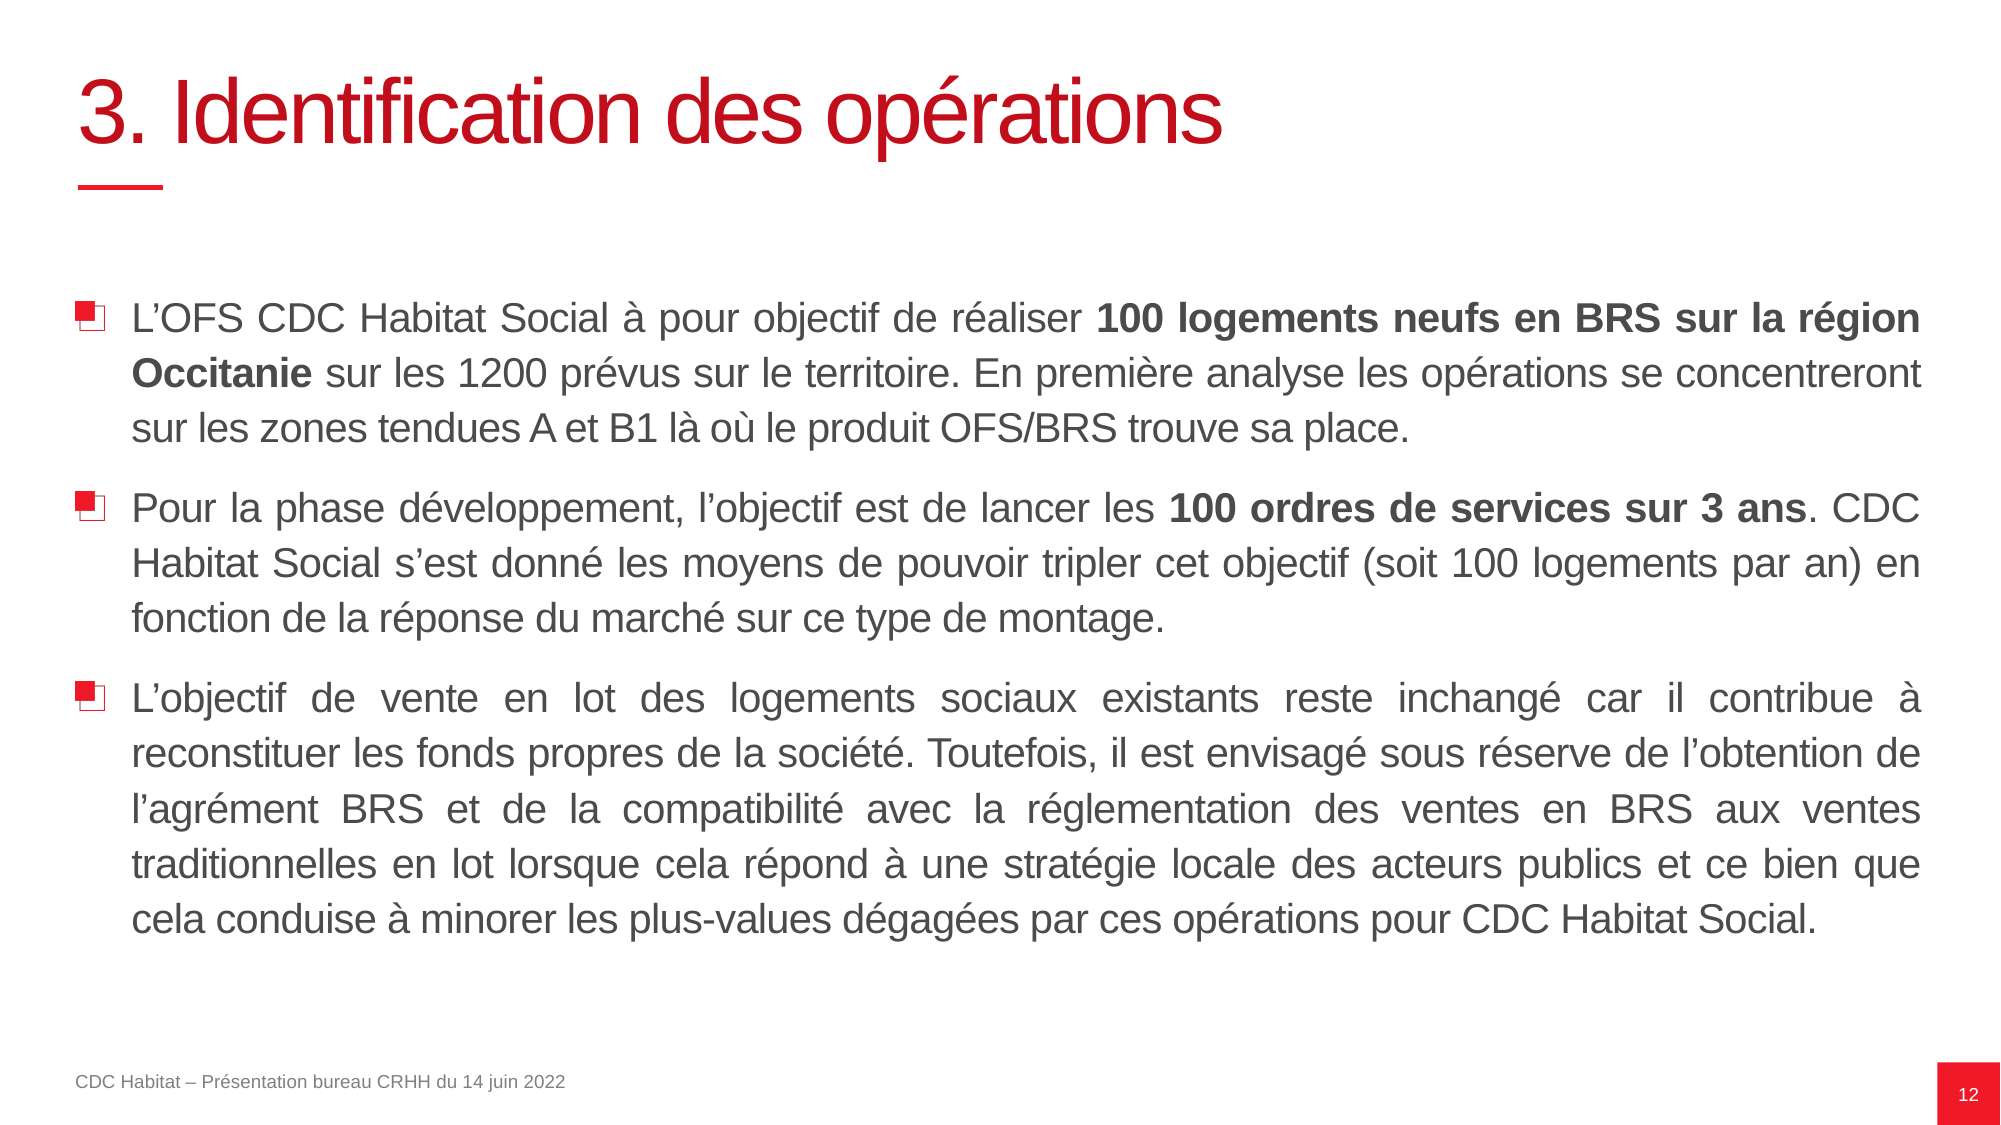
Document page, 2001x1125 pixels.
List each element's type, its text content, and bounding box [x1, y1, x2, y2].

footer CDC Habitat – Présentation bureau CRHH du 14 juin 2022 [75, 1069, 1348, 1093]
title 3. Identification des opérations [77, 63, 1923, 164]
slide_number 12 [1937, 1062, 2000, 1125]
picture [75, 681, 105, 711]
list L’OFS CDC Habitat Social à pour objectif de réaliser 100 logements neufs en BRS sur la région Occitanie sur les 1200 prévus sur le territoire. En première analyse les opérations se concentreront sur les zones tendues A et B1 là où le produit OFS/BRS trouve sa place. Pour la phase développement, l’objectif est de lancer les 100 ordres de services sur 3 ans. CDC Habitat Social s’est donné les moyens de pouvoir tripler cet objectif (soit 100 logements par an) en fonction de la réponse du marché sur ce type de montage. L’objectif de vente en lot des logements sociaux existants reste inchangé car il contribue à reconstituer les fonds propres de la société. Toutefois, il est envisagé sous réserve de l’obtention de l’agrément BRS et de la compatibilité avec la réglementation des ventes en BRS aux ventes traditionnelles en lot lorsque cela répond à une stratégie locale des acteurs publics et ce bien que cela conduise à minorer les plus-values dégagées par ces opérations pour CDC Habitat Social. [75, 211, 1921, 1032]
picture [75, 301, 105, 331]
picture [75, 491, 105, 521]
